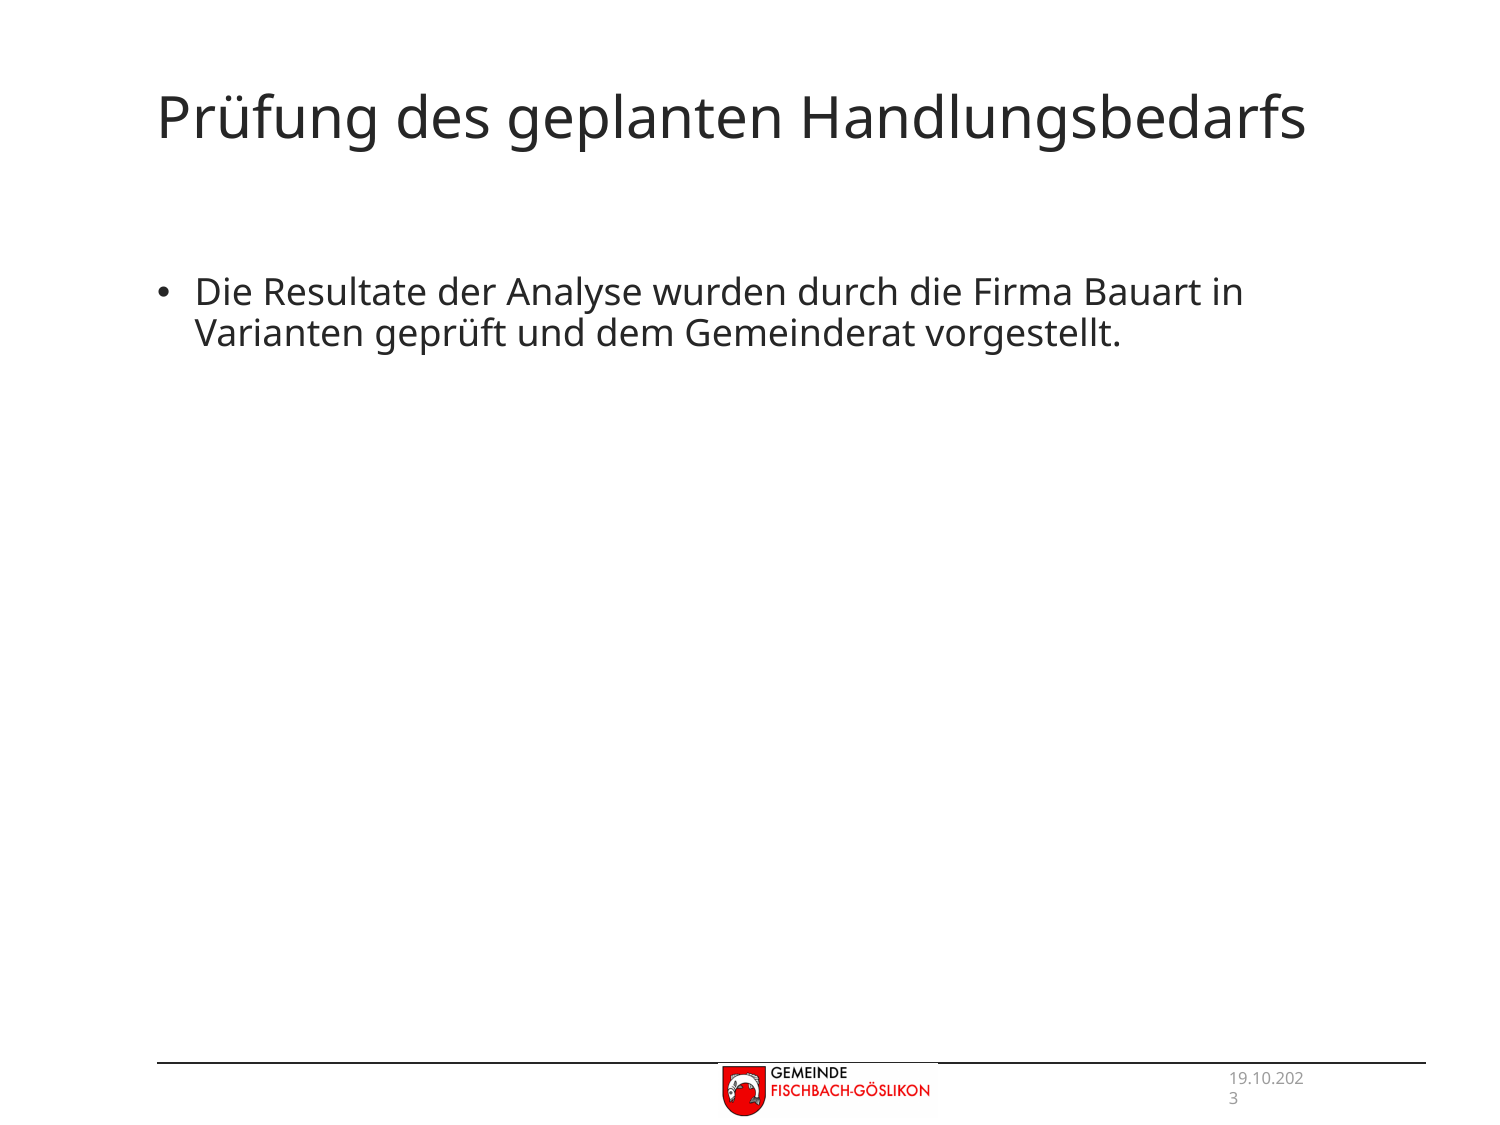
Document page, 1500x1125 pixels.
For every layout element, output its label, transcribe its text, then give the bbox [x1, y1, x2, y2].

list Die Resultate der Analyse wurden durch die Firma Bauart in Varianten geprüft und dem Gemeinderat vorgestellt. [157, 265, 1427, 1034]
title Prüfung des geplanten Handlungsbedarfs [156, 88, 1427, 154]
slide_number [1228, 1072, 1322, 1103]
picture [718, 1063, 938, 1118]
